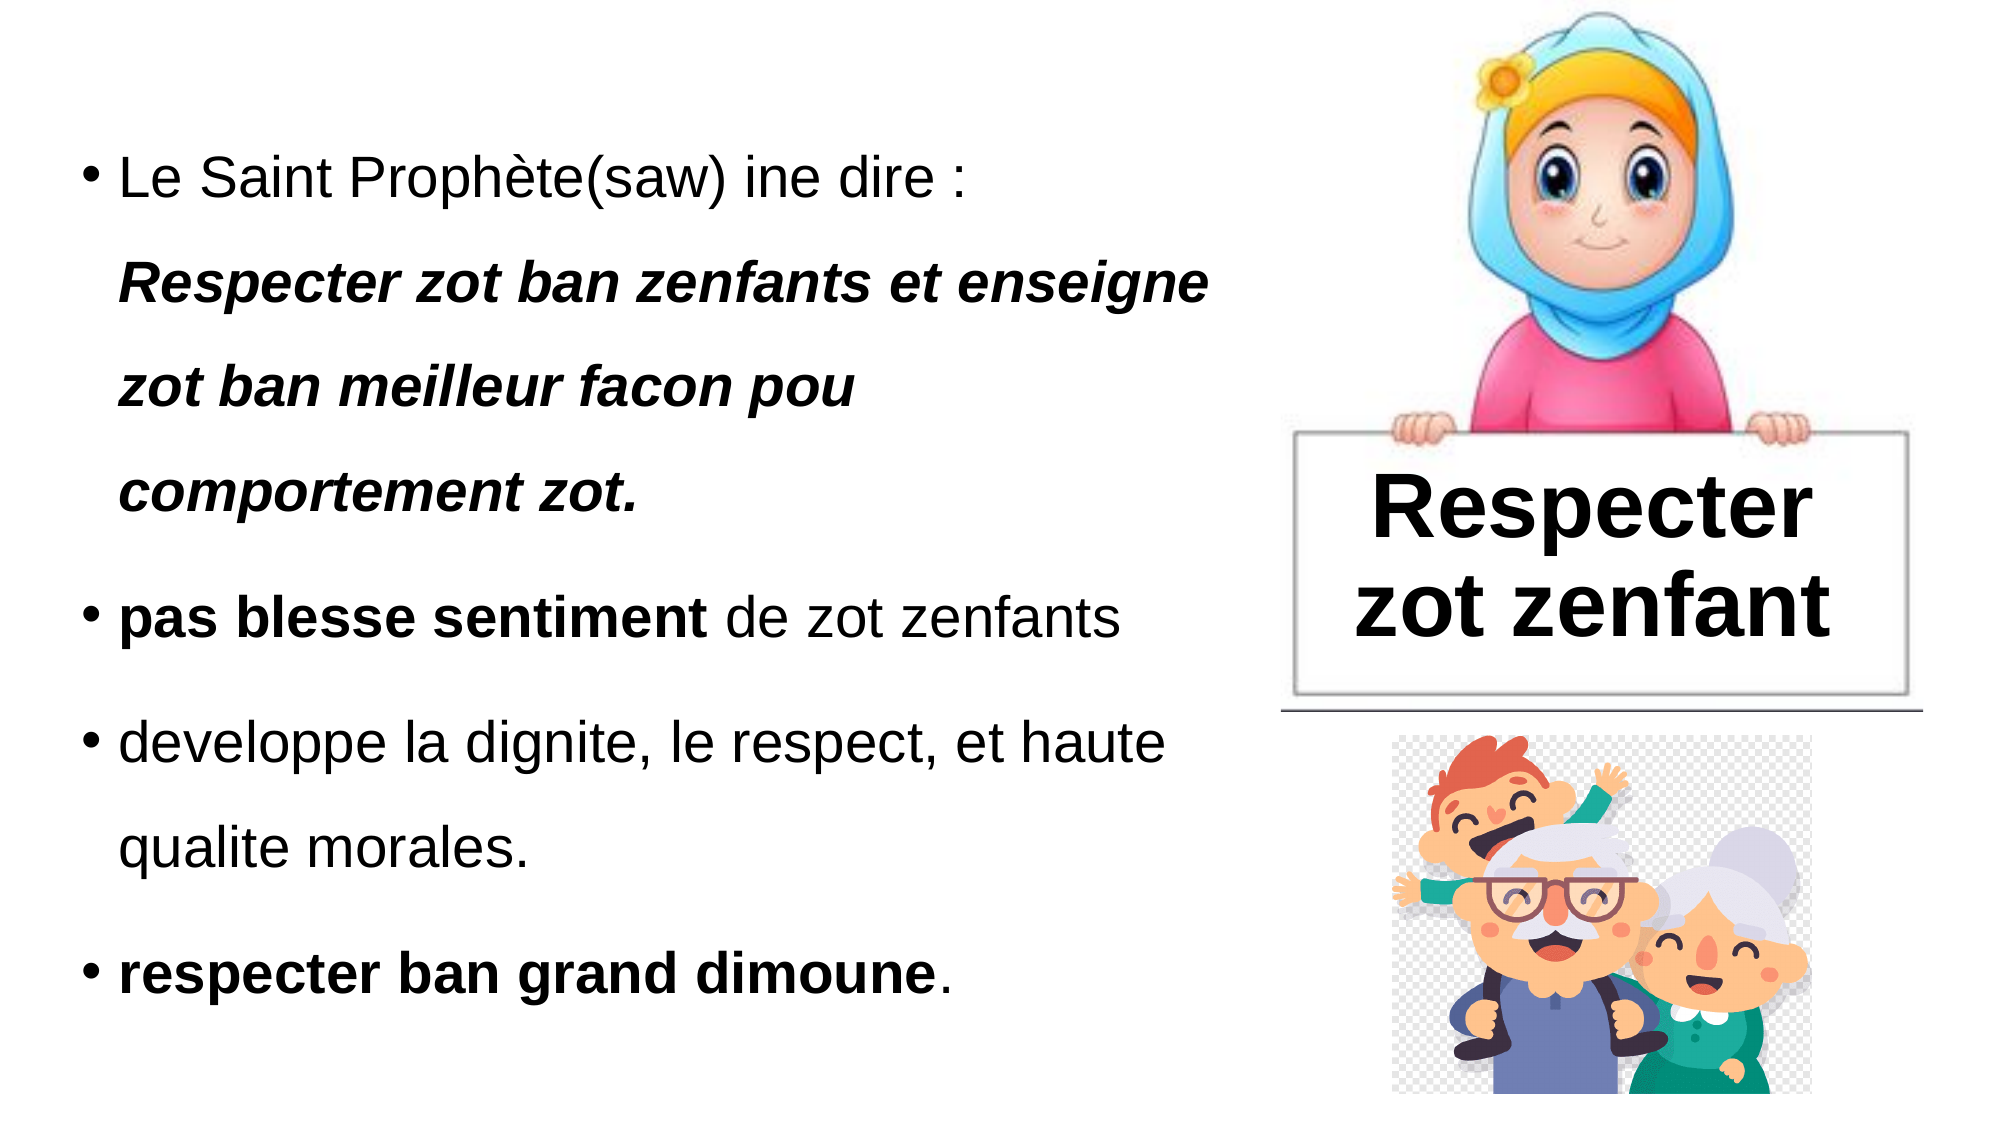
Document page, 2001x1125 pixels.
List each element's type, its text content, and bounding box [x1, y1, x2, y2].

picture [1392, 735, 1812, 1094]
list Le Saint Prophète(saw) ine dire : Respecter zot ban zenfants et enseigne zot ban meilleur facon pou comportement zot. pas blesse sentiment de zot zenfants developpe la dignite, le respect, et haute qualite morales. respecter ban grand dimoune. [66, 96, 1274, 1094]
picture [1280, 0, 1924, 712]
